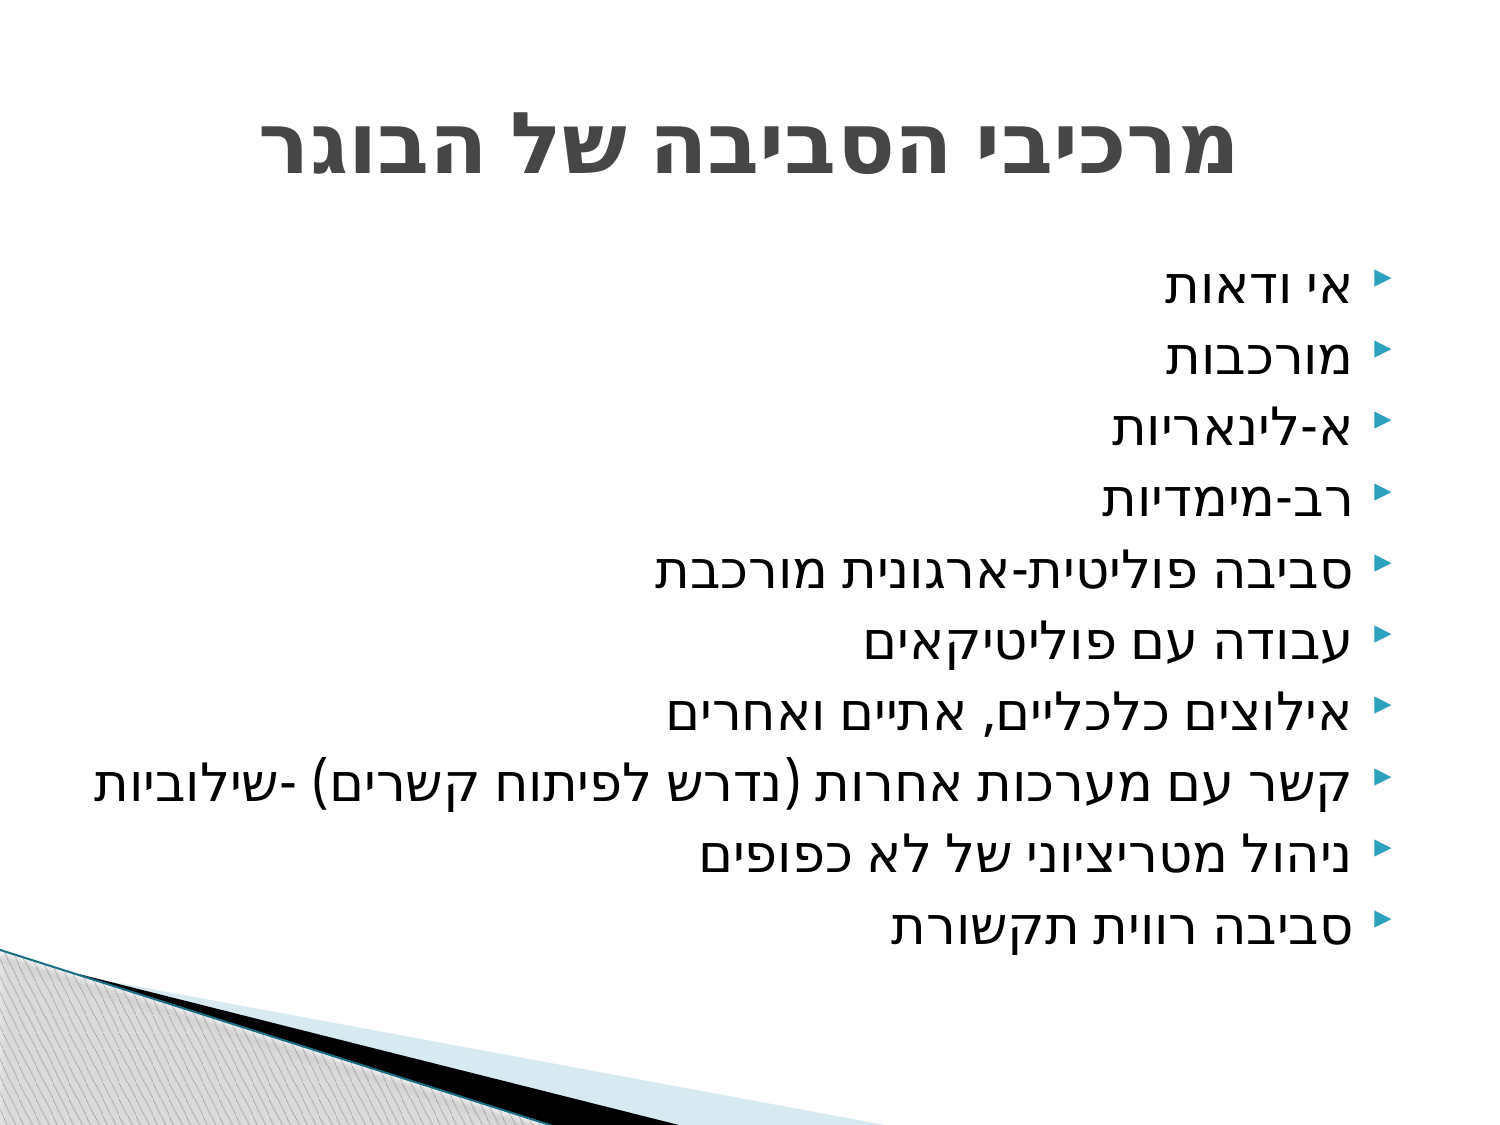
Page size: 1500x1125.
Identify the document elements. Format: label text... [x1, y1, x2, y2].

title מרכיבי הסביבה של הבוגר [75, 45, 1425, 233]
list אי ודאות מורכבות א-לינאריות רב-מימדיות סביבה פוליטית-ארגונית מורכבת עבודה עם פוליטיקאים אילוצים כלכליים, אתיים ואחרים קשר עם מערכות אחרות (נדרש לפיתוח קשרים) -שילוביות ניהול מטריציוני של לא כפופים סביבה רווית תקשורת [75, 243, 1425, 986]
